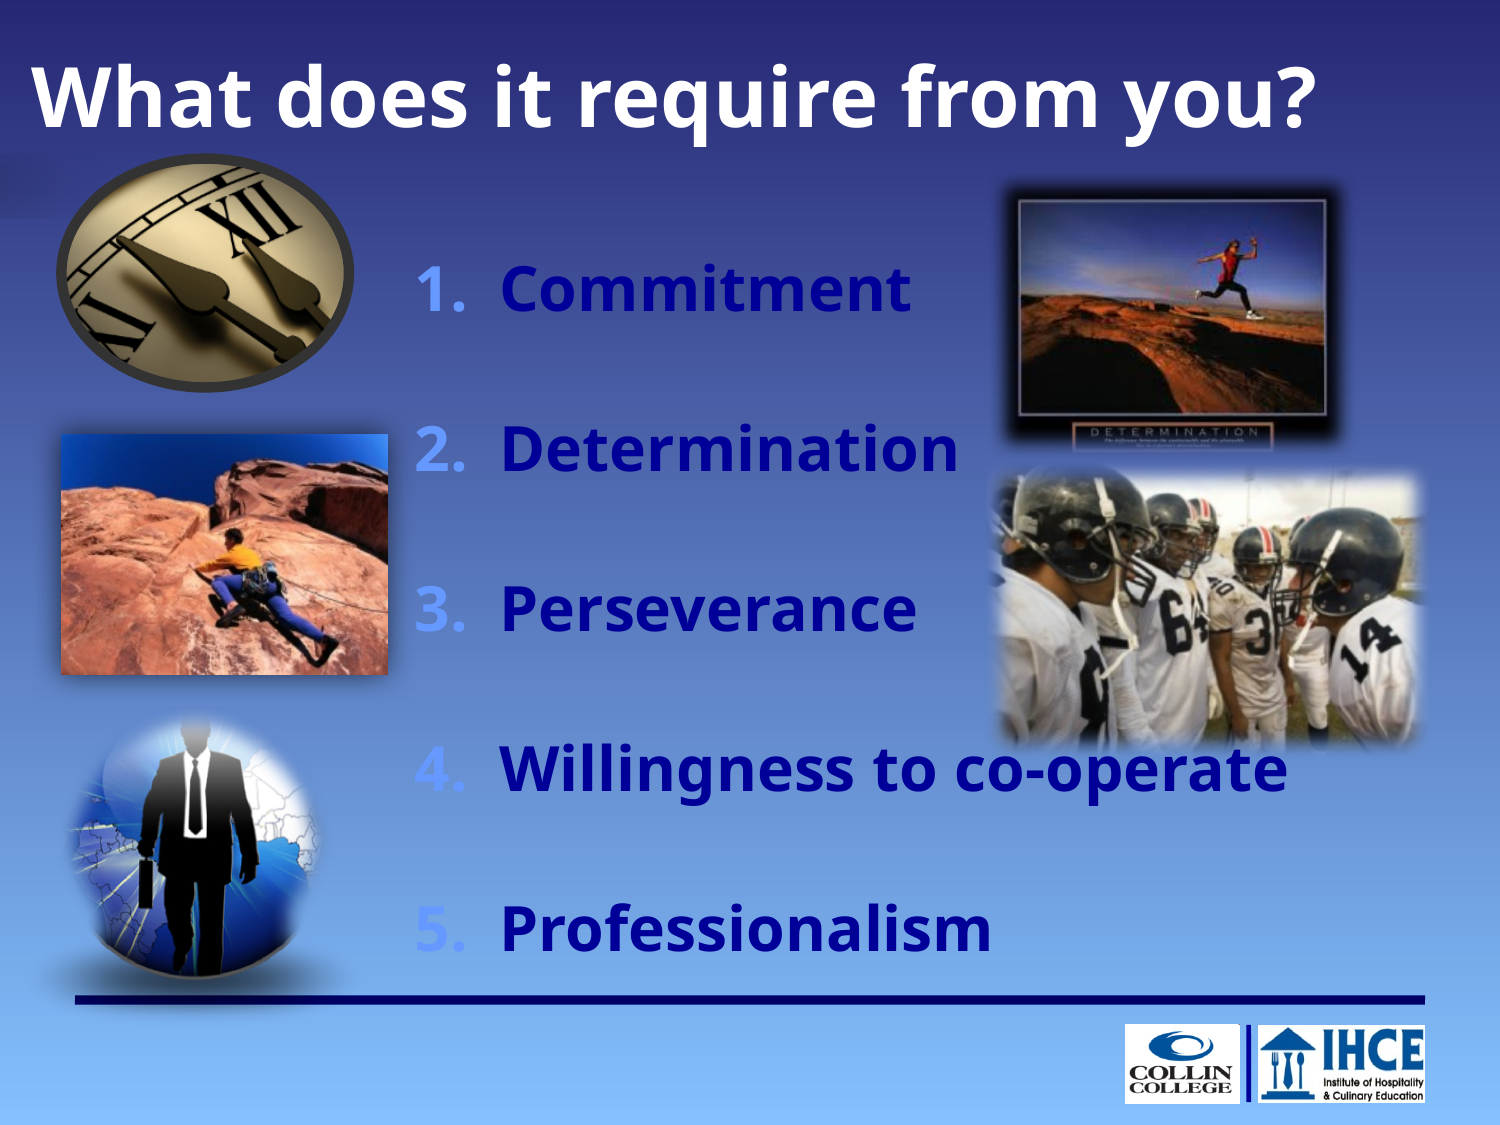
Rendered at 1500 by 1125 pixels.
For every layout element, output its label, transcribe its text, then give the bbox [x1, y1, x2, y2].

list Commitment Determination Perseverance Willingness to co-operate Professionalism [399, 249, 1500, 1038]
picture [1258, 1038, 1425, 1103]
picture [0, 699, 388, 1038]
picture [61, 158, 350, 388]
title What does it require from you? [0, 0, 1351, 188]
picture [983, 167, 1434, 760]
picture [1125, 1038, 1240, 1104]
picture [61, 434, 388, 676]
